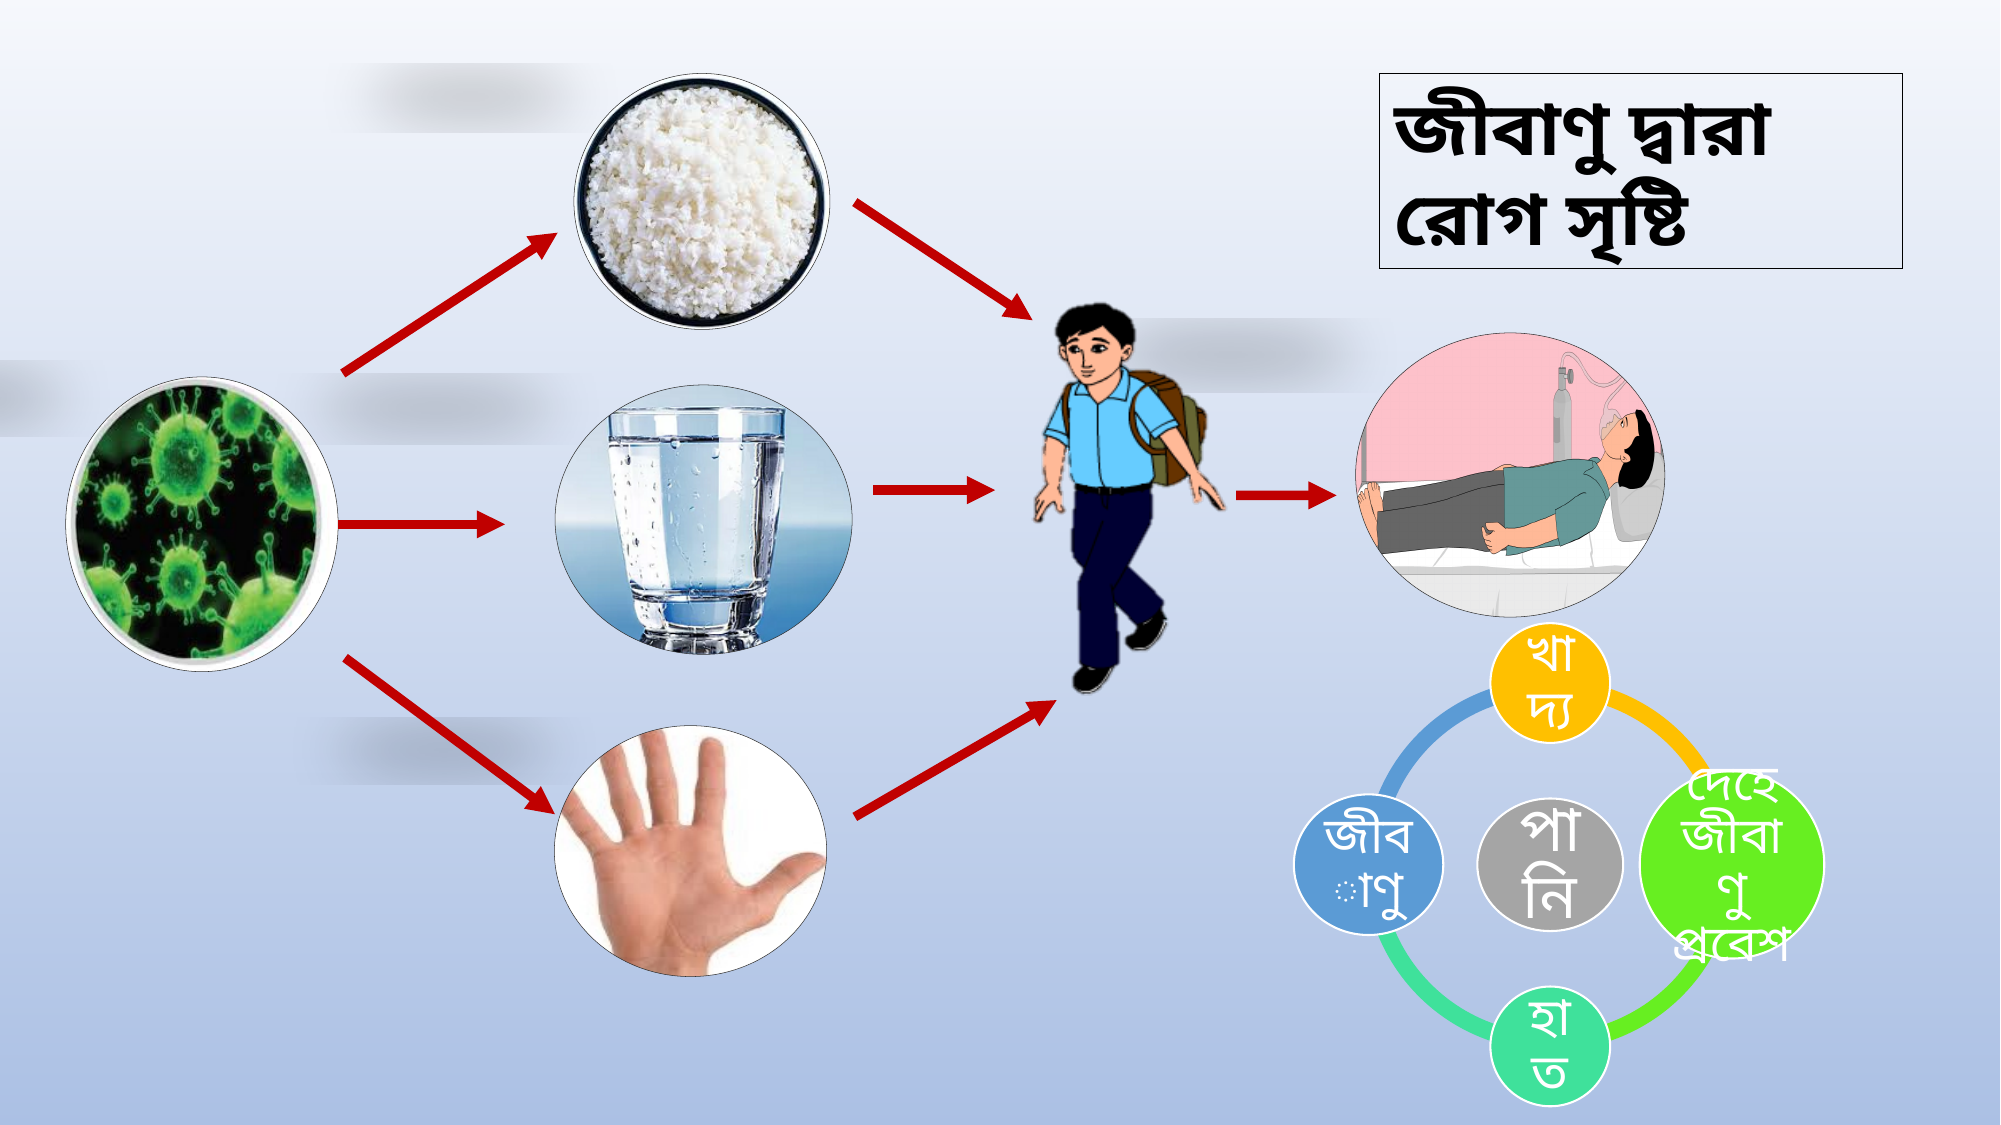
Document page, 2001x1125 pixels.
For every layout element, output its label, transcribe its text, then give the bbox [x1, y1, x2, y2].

picture [554, 725, 827, 977]
picture [65, 376, 339, 672]
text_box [345, 657, 555, 815]
picture [1013, 290, 1237, 701]
text_box জীবাণু দ্বারা রোগ সৃষ্টি [1379, 73, 1903, 269]
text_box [342, 232, 558, 374]
picture [1355, 332, 1665, 617]
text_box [1148, 622, 1970, 1107]
picture [573, 73, 830, 330]
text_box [854, 202, 1033, 321]
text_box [854, 700, 1057, 817]
picture [555, 384, 853, 655]
